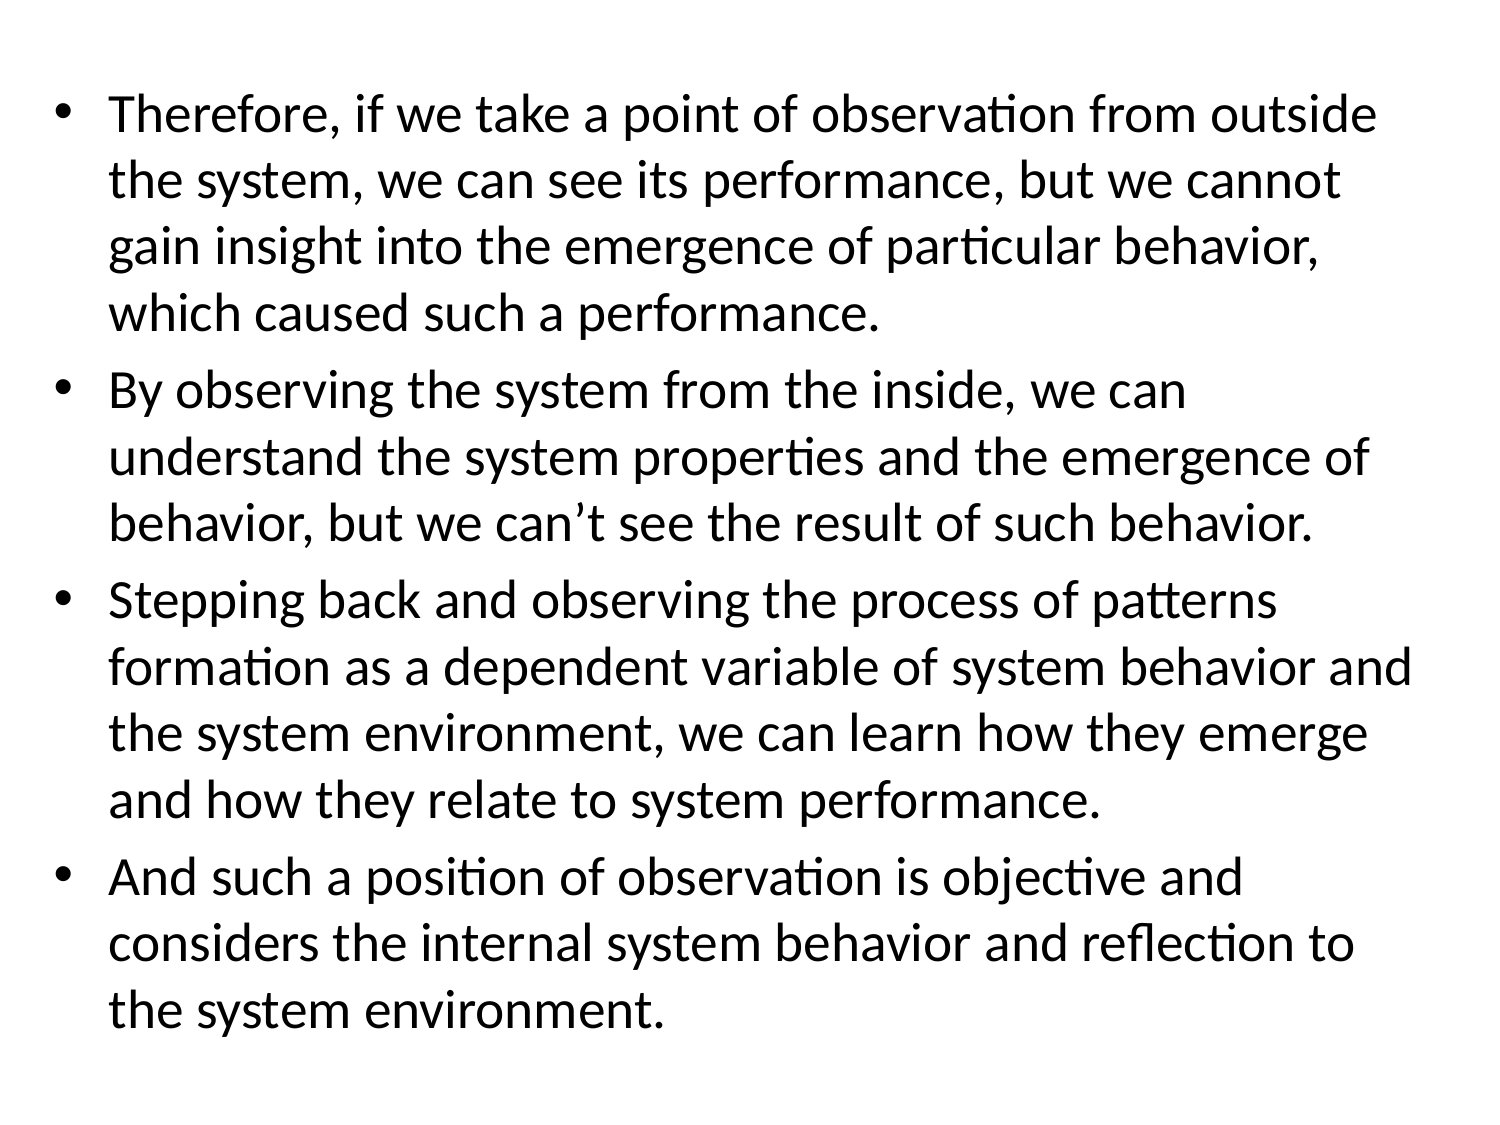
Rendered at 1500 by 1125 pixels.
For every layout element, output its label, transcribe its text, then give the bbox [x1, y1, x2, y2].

list Therefore, if we take a point of observation from outside the system, we can see its performance, but we cannot gain insight into the emergence of particular behavior, which caused such a performance. By observing the system from the inside, we can understand the system properties and the emergence of behavior, but we can’t see the result of such behavior. Stepping back and observing the process of patterns formation as a dependent variable of system behavior and the system environment, we can learn how they emerge and how they relate to system performance. And such a position of observation is objective and considers the internal system behavior and reflection to the system environment. [38, 69, 1457, 1067]
